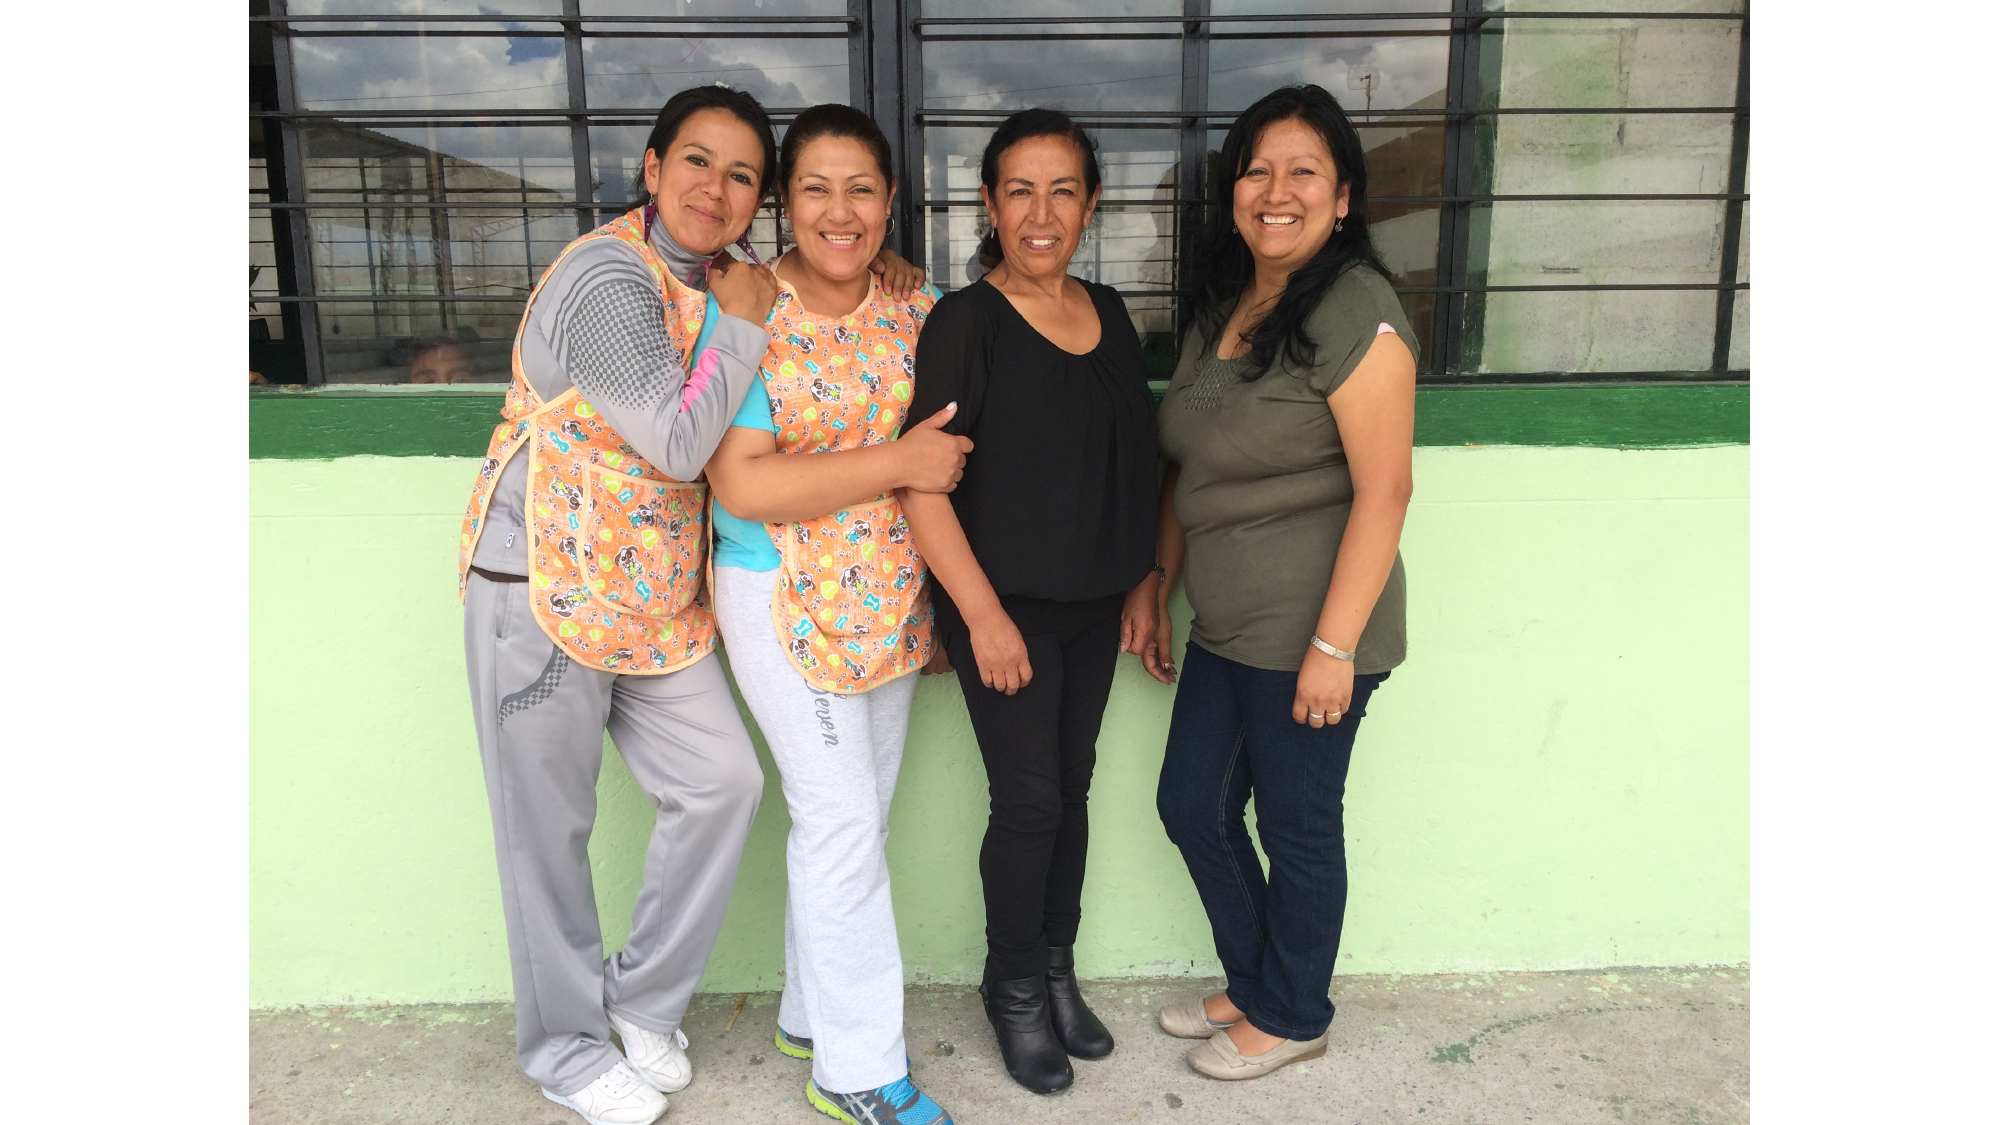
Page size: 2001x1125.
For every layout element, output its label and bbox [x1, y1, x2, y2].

picture [249, 0, 1750, 1125]
